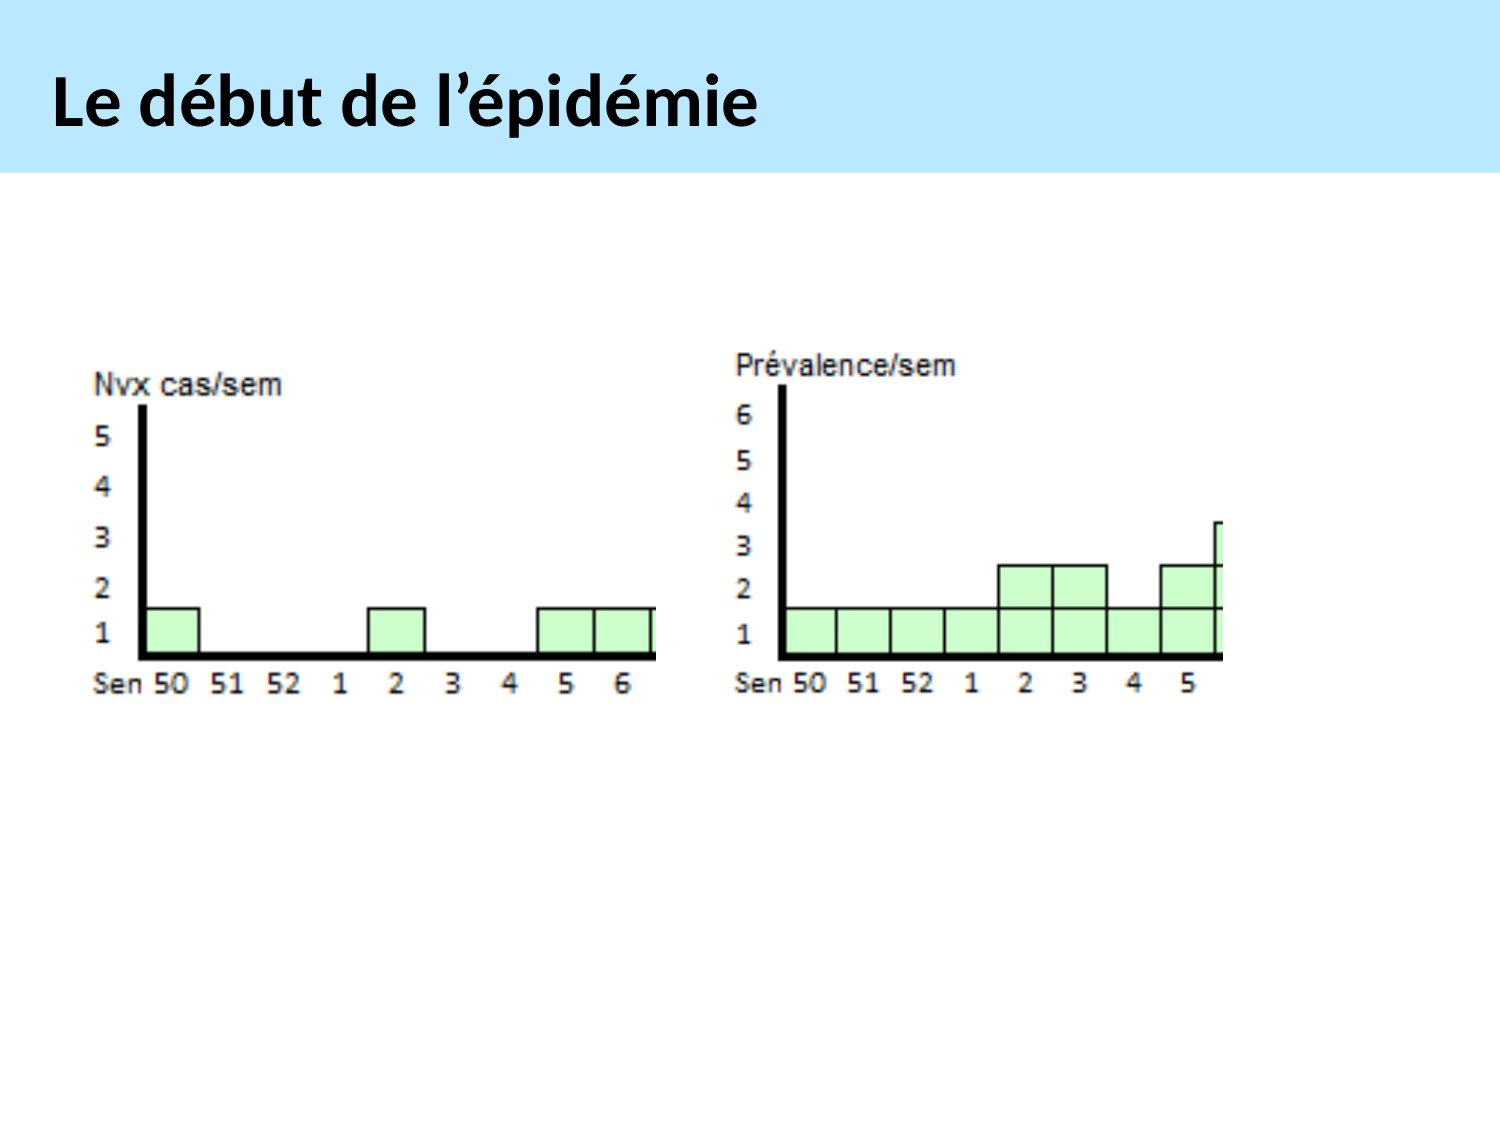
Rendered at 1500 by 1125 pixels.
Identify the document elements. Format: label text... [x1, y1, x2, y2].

picture [41, 337, 656, 763]
title Le début de l’épidémie [37, 37, 1500, 156]
picture [702, 337, 1223, 739]
